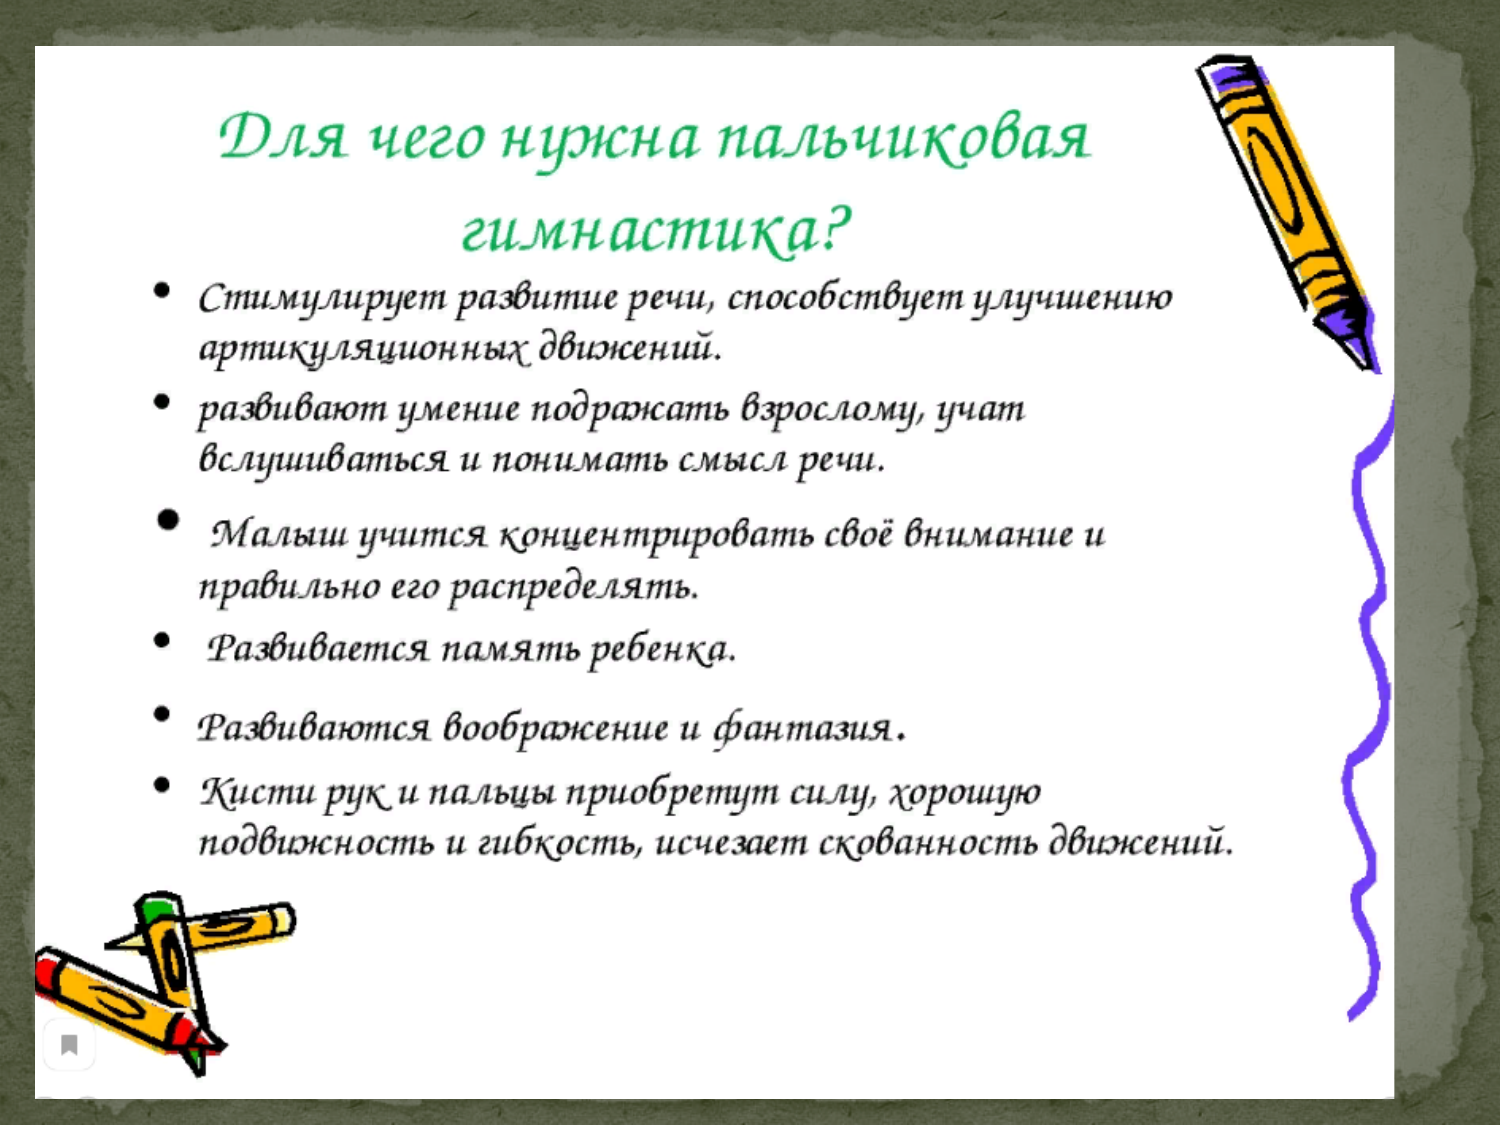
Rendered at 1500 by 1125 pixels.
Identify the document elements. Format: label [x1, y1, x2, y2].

list [39, 50, 1392, 1096]
